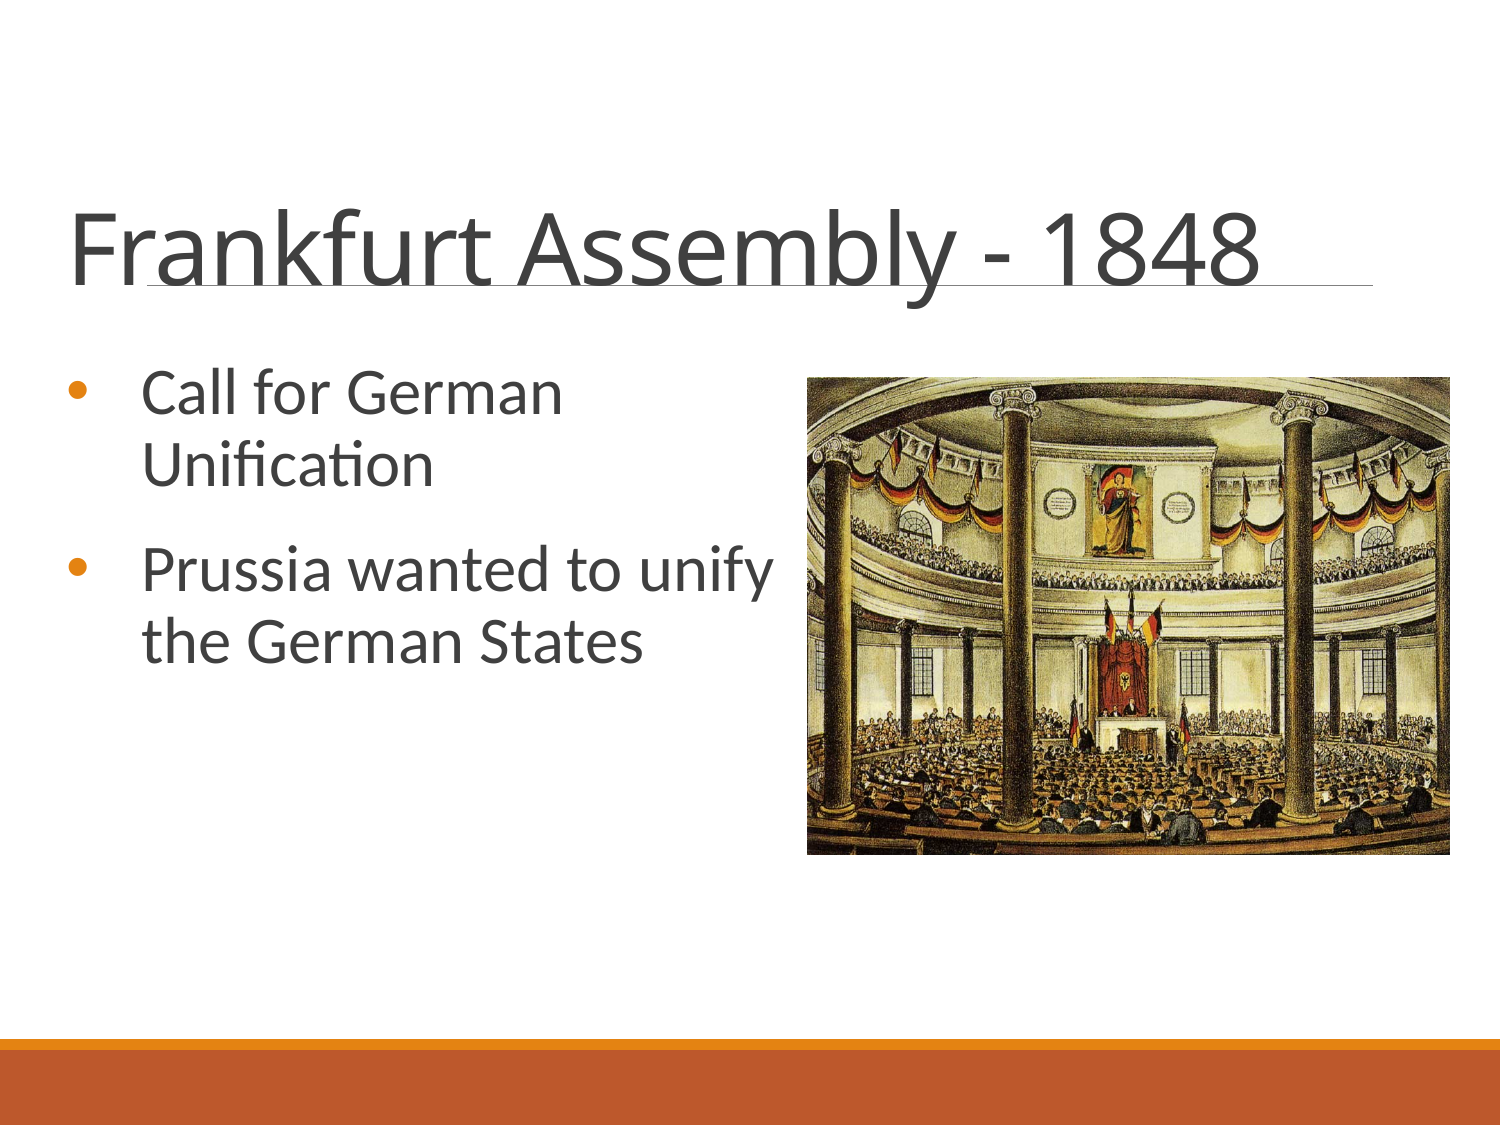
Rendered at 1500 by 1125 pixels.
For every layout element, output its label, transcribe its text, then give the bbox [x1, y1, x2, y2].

list Call for German Unification Prussia wanted to unify the German States [51, 342, 793, 891]
title Frankfurt Assembly - 1848 [51, 188, 1449, 321]
picture [806, 376, 1451, 856]
